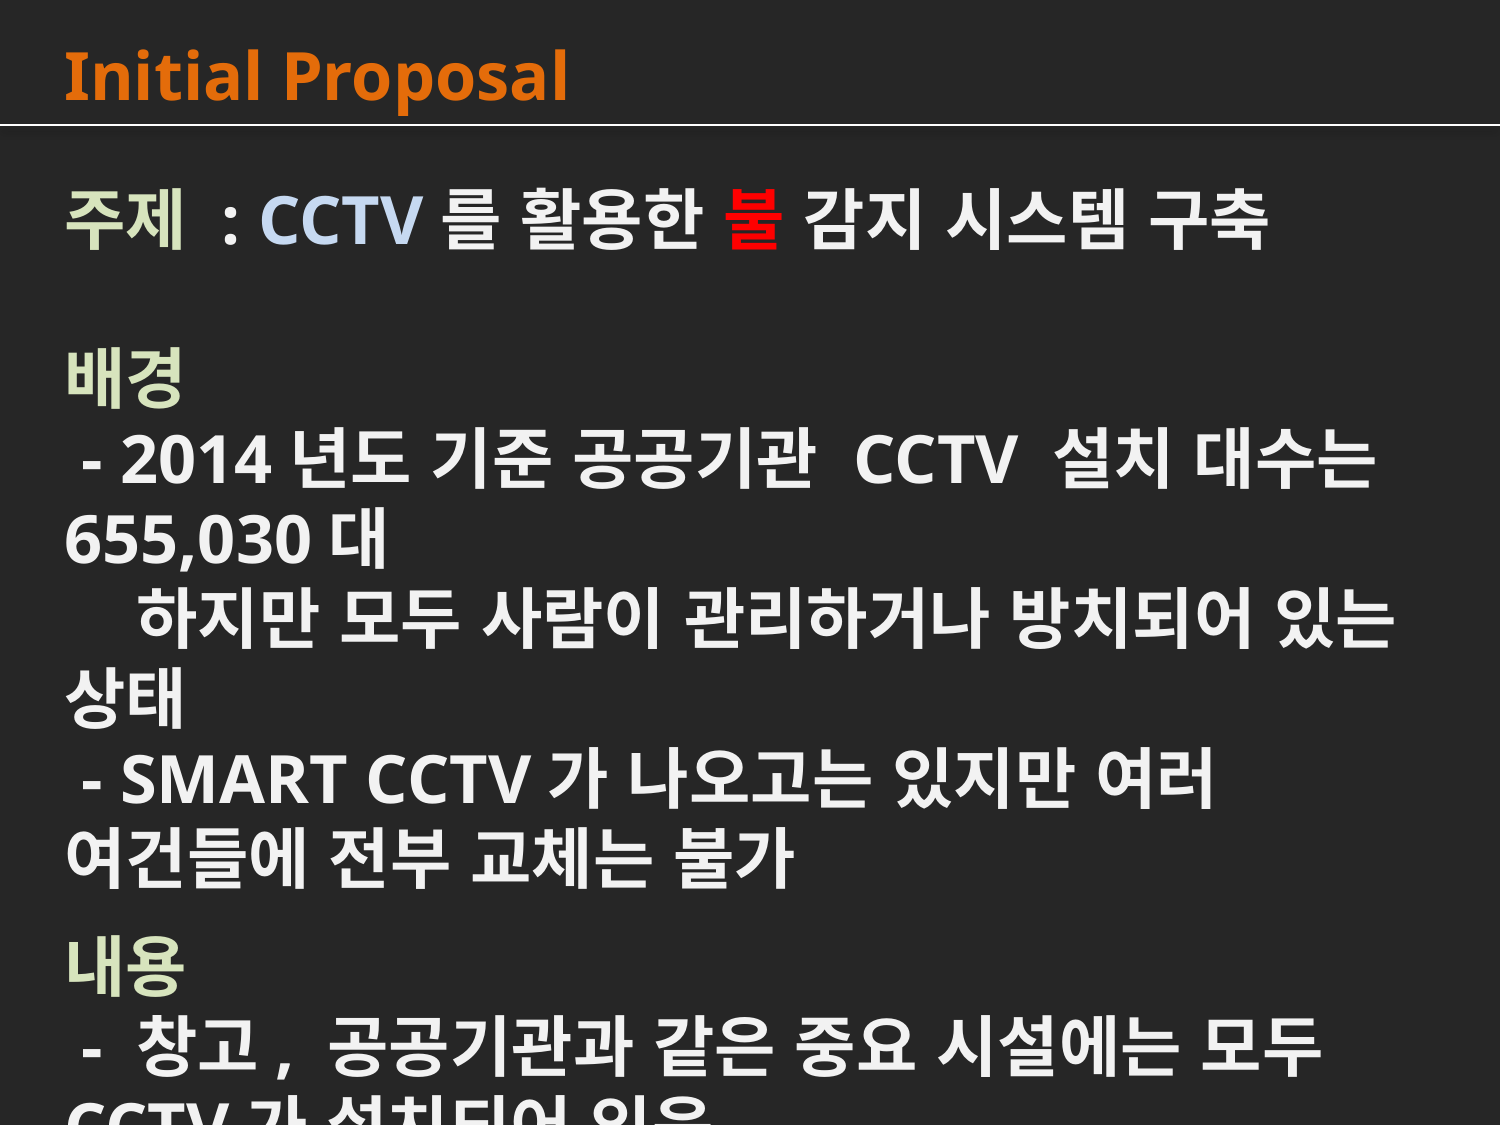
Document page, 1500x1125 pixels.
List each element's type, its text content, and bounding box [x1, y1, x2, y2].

text_box Initial Proposal [49, 26, 1400, 121]
text_box 주제 : CCTV를 활용한 불 감지 시스템 구축 배경 - 2014년도 기준 공공기관 CCTV 설치 대수는 655,030대 하지만 모두 사람이 관리하거나 방치되어 있는 상태 - SMART CCTV가 나오고는 있지만 여러 여건들에 전부 교체는 불가 내용 - 창고, 공공기관과 같은 중요 시설에는 모두 CCTV가 설치되어 있음 - 모든 CCTV가 실시간 모니터링으로 관리되고 있지 않음 - 영상 정보 처리를 통한 불 탐지 시스템을 구축하여 시설 보호 [49, 170, 1459, 1083]
